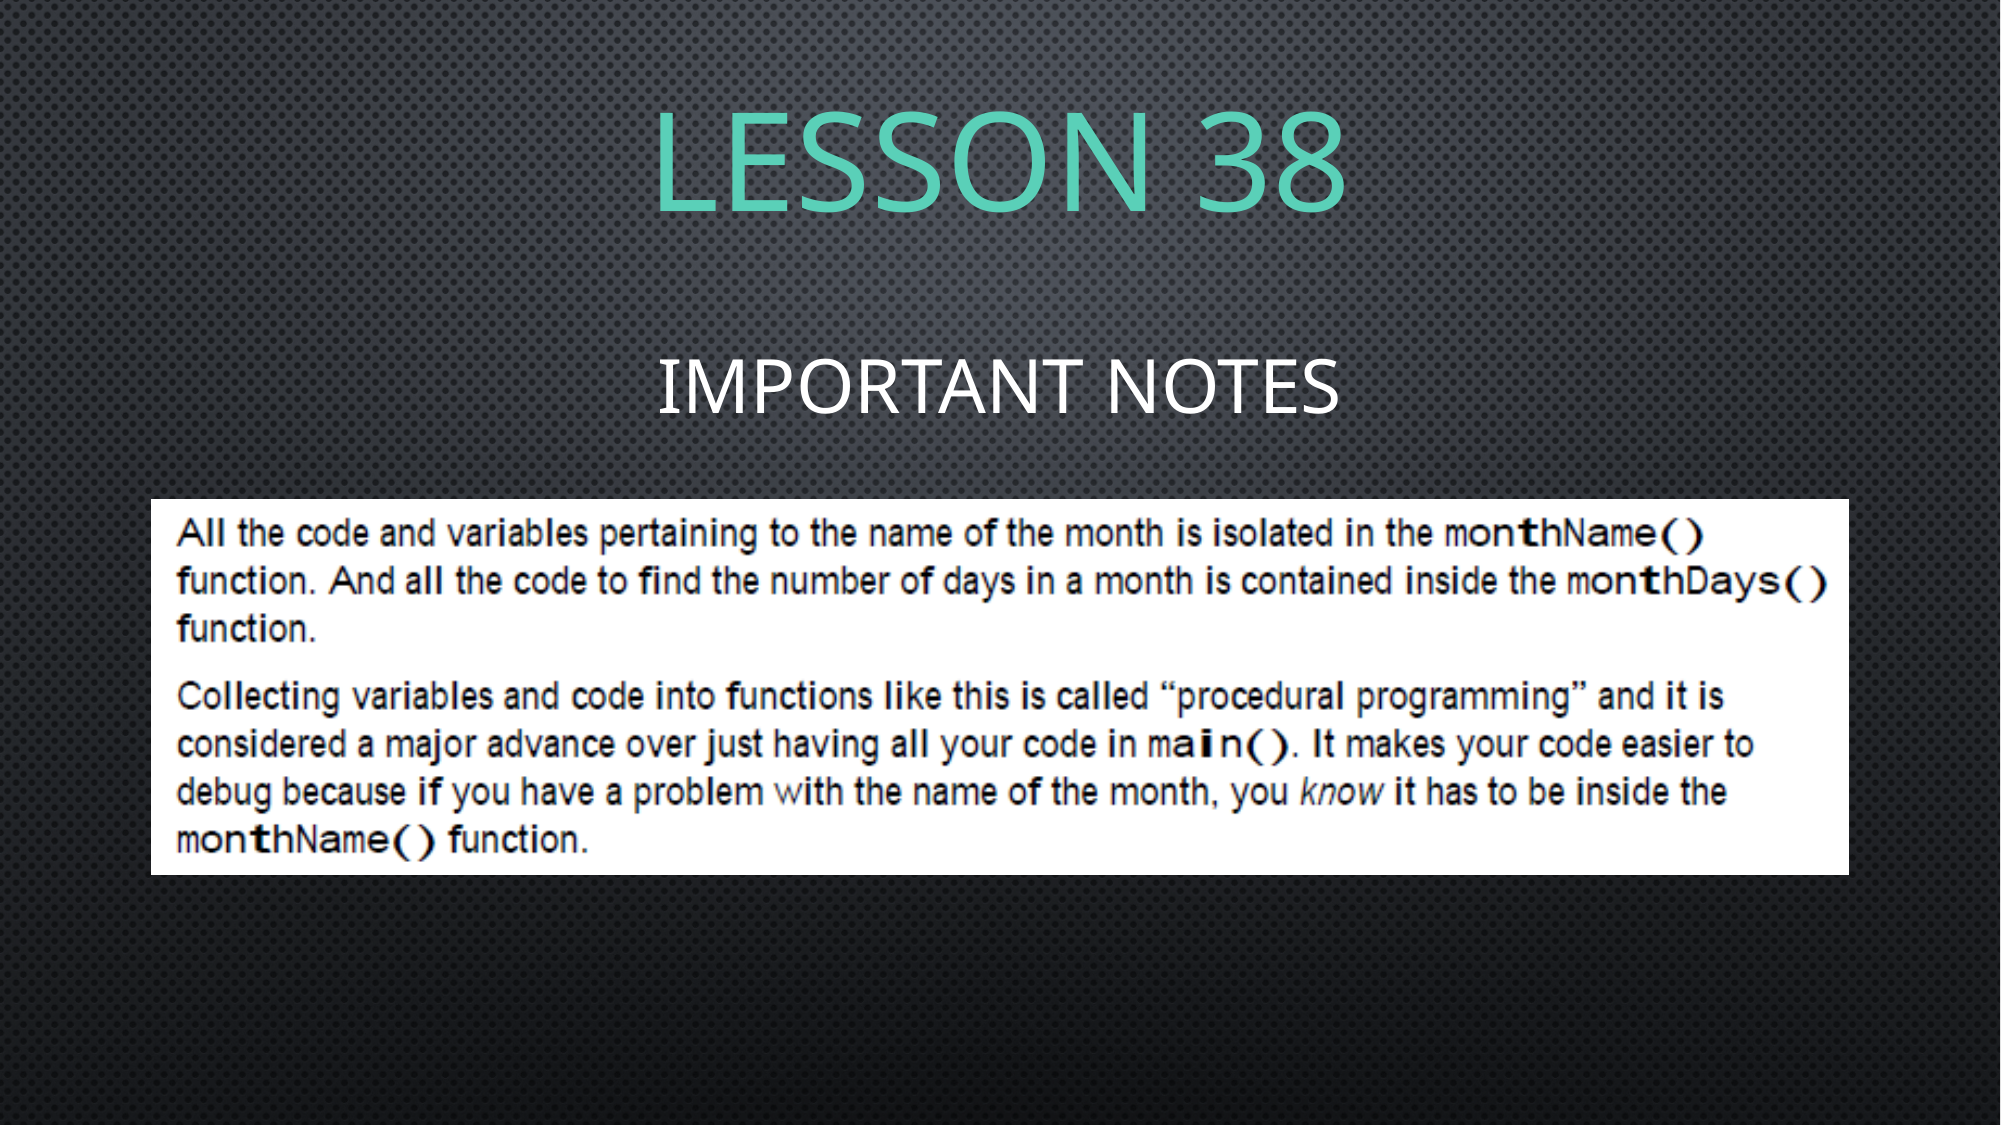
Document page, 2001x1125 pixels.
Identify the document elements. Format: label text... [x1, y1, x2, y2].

title Lesson 38 [0, 0, 2000, 313]
picture [151, 498, 1849, 875]
list Important Notes [0, 331, 2000, 464]
